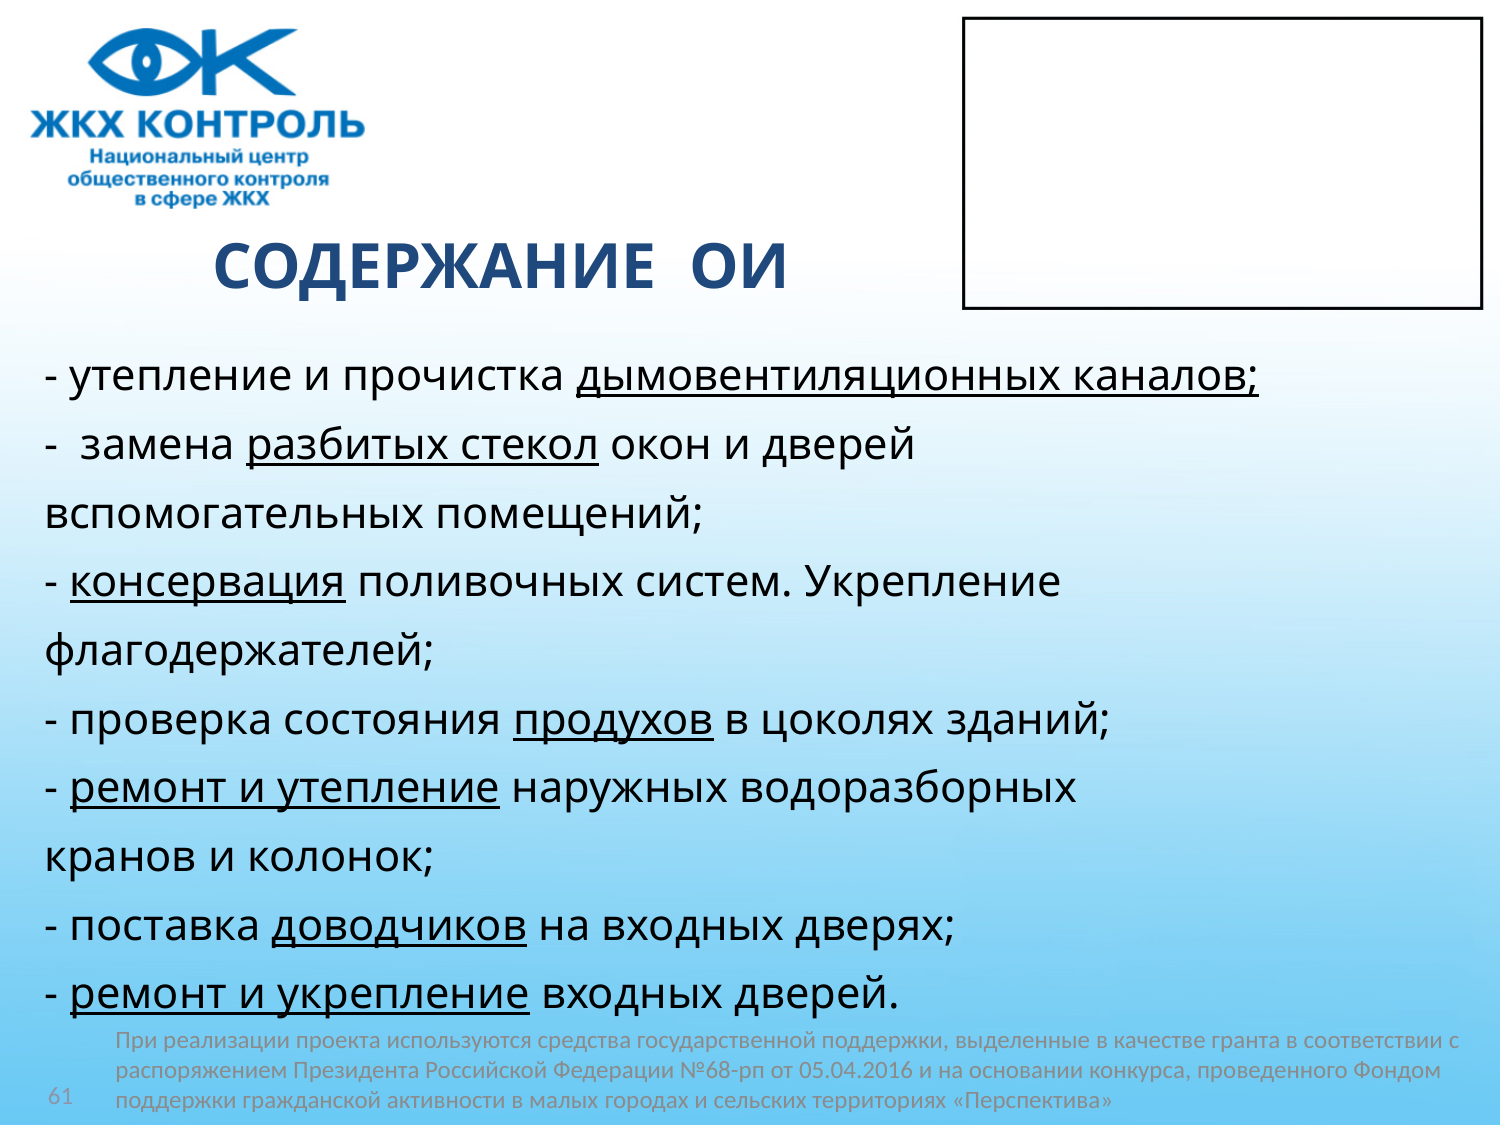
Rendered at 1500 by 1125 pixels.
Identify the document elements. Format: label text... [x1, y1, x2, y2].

footer При реализации проекта используются средства государственной поддержки, выделенные в качестве гранта в соответствии c распоряжением Президента Российской Федерации №68-рп от 05.04.2016 и на основании конкурса, проведенного Фондом поддержки гражданской активности в малых городах и сельских территориях «Перспектива» [100, 1042, 1483, 1125]
slide_number 61 [17, 1065, 89, 1125]
list - утепление и прочистка дымовентиляционных каналов; - замена разбитых стекол окон и дверей вспомогательных помещений; - консервация поливочных систем. Укрепление флагодержателей; - проверка состояния продухов в цоколях зданий; - ремонт и утепление наружных водоразборных кранов и колонок; - поставка доводчиков на входных дверях; - ремонт и укрепление входных дверей. [29, 339, 1483, 1032]
title СОДЕРЖАНИЕ ОИ [53, 210, 951, 317]
picture [0, 0, 1500, 1125]
